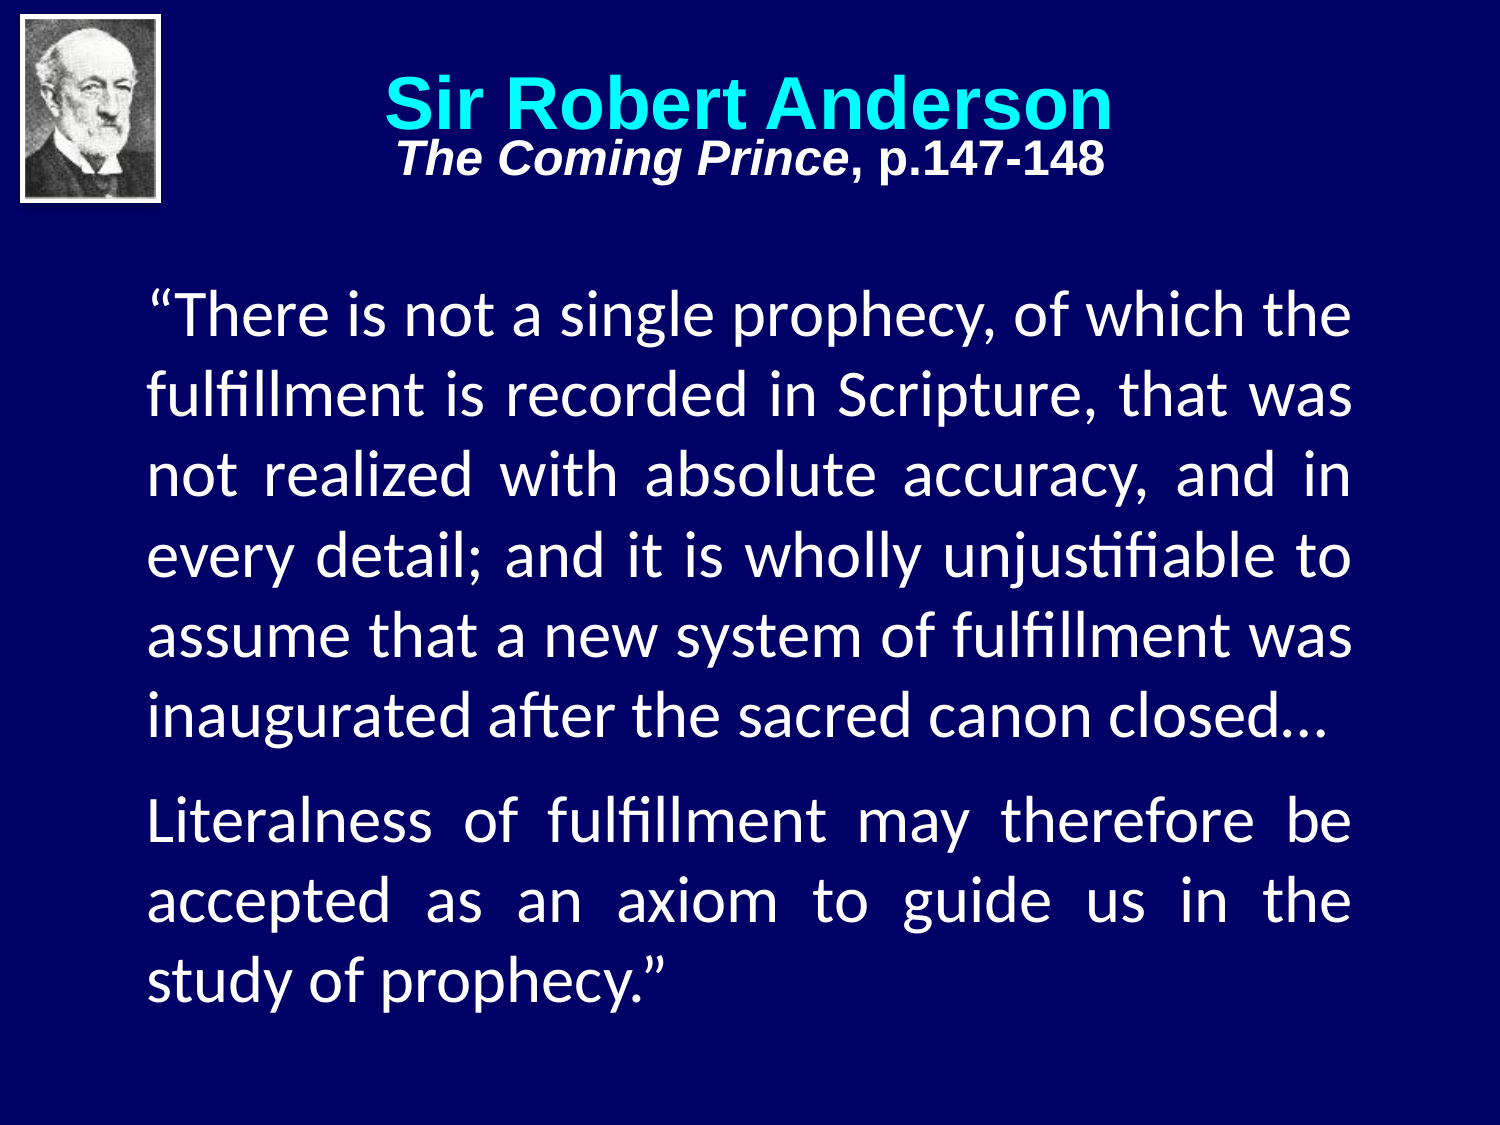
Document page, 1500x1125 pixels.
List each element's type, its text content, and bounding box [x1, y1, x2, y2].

picture [24, 18, 157, 199]
list “There is not a single prophecy, of which the fulfillment is recorded in Scripture, that was not realized with absolute accuracy, and in every detail; and it is wholly unjustifiable to assume that a new system of fulfillment was inaugurated after the sacred canon closed… Literalness of fulfillment may therefore be accepted as an axiom to guide us in the study of prophecy.” [131, 262, 1369, 1025]
title Sir Robert Anderson The Coming Prince, p.147-148 [112, 37, 1388, 225]
